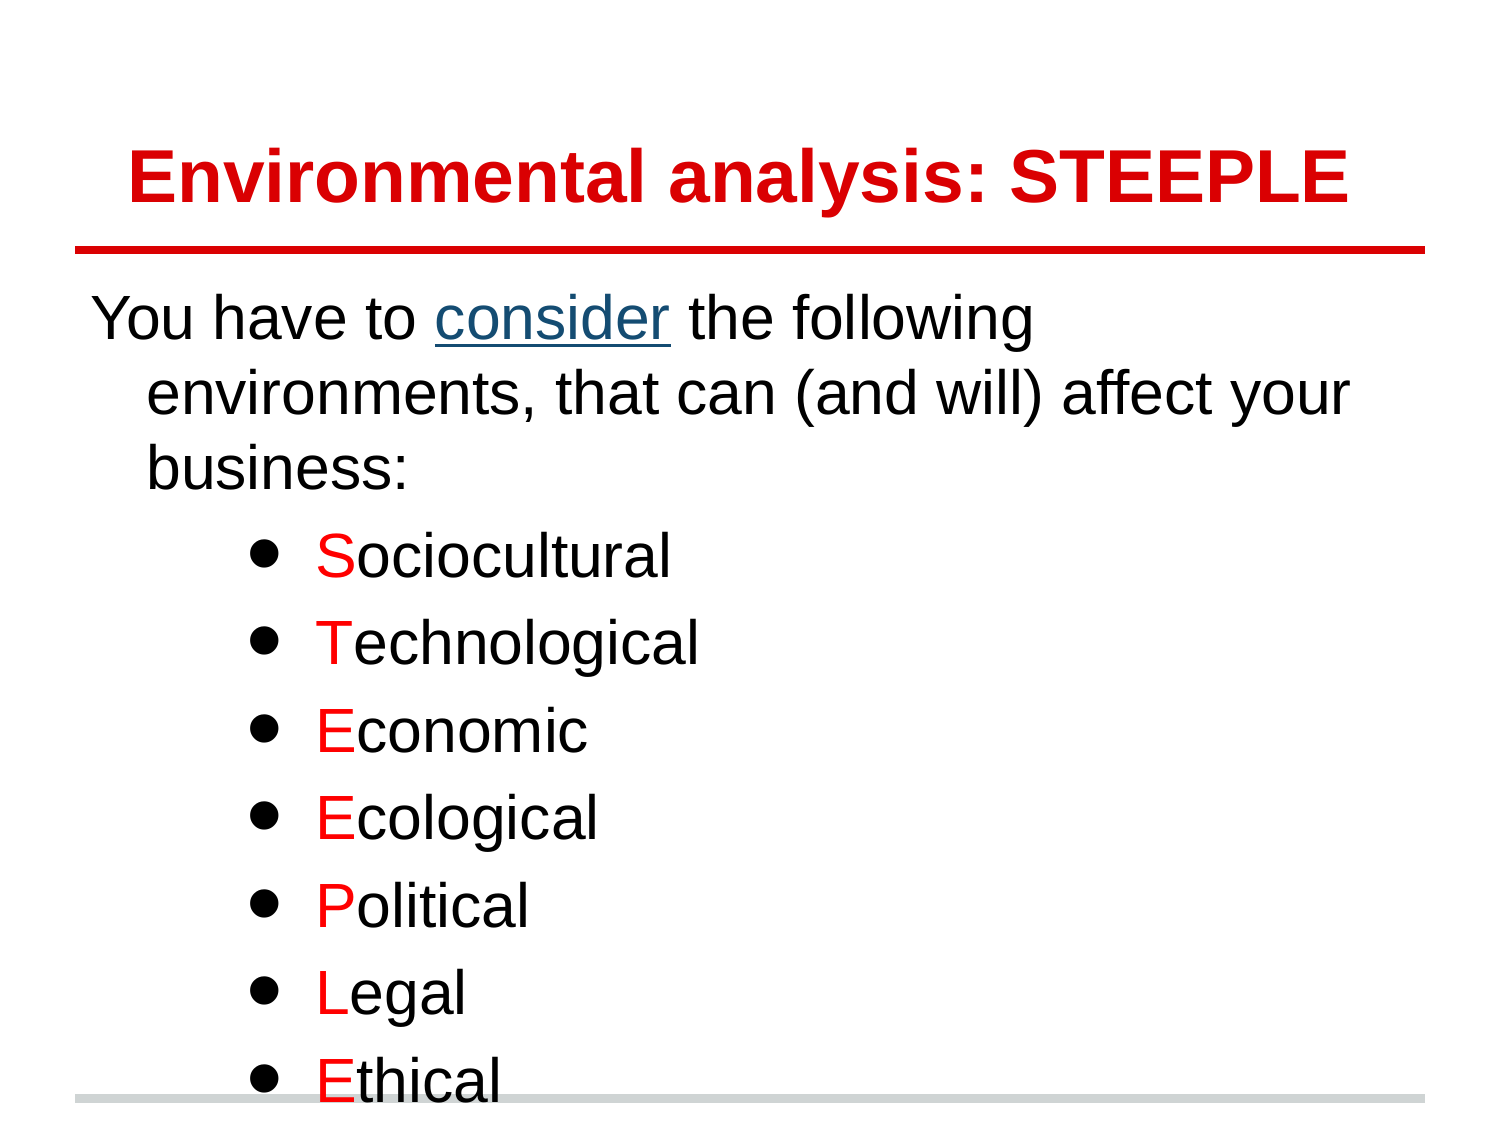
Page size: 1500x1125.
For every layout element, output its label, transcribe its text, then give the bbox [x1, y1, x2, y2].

title Environmental analysis: STEEPLE [75, 45, 1425, 233]
list You have to consider the following environments, that can (and will) affect your business: Sociocultural Technological Economic Ecological Political Legal Ethical [75, 262, 1425, 1078]
